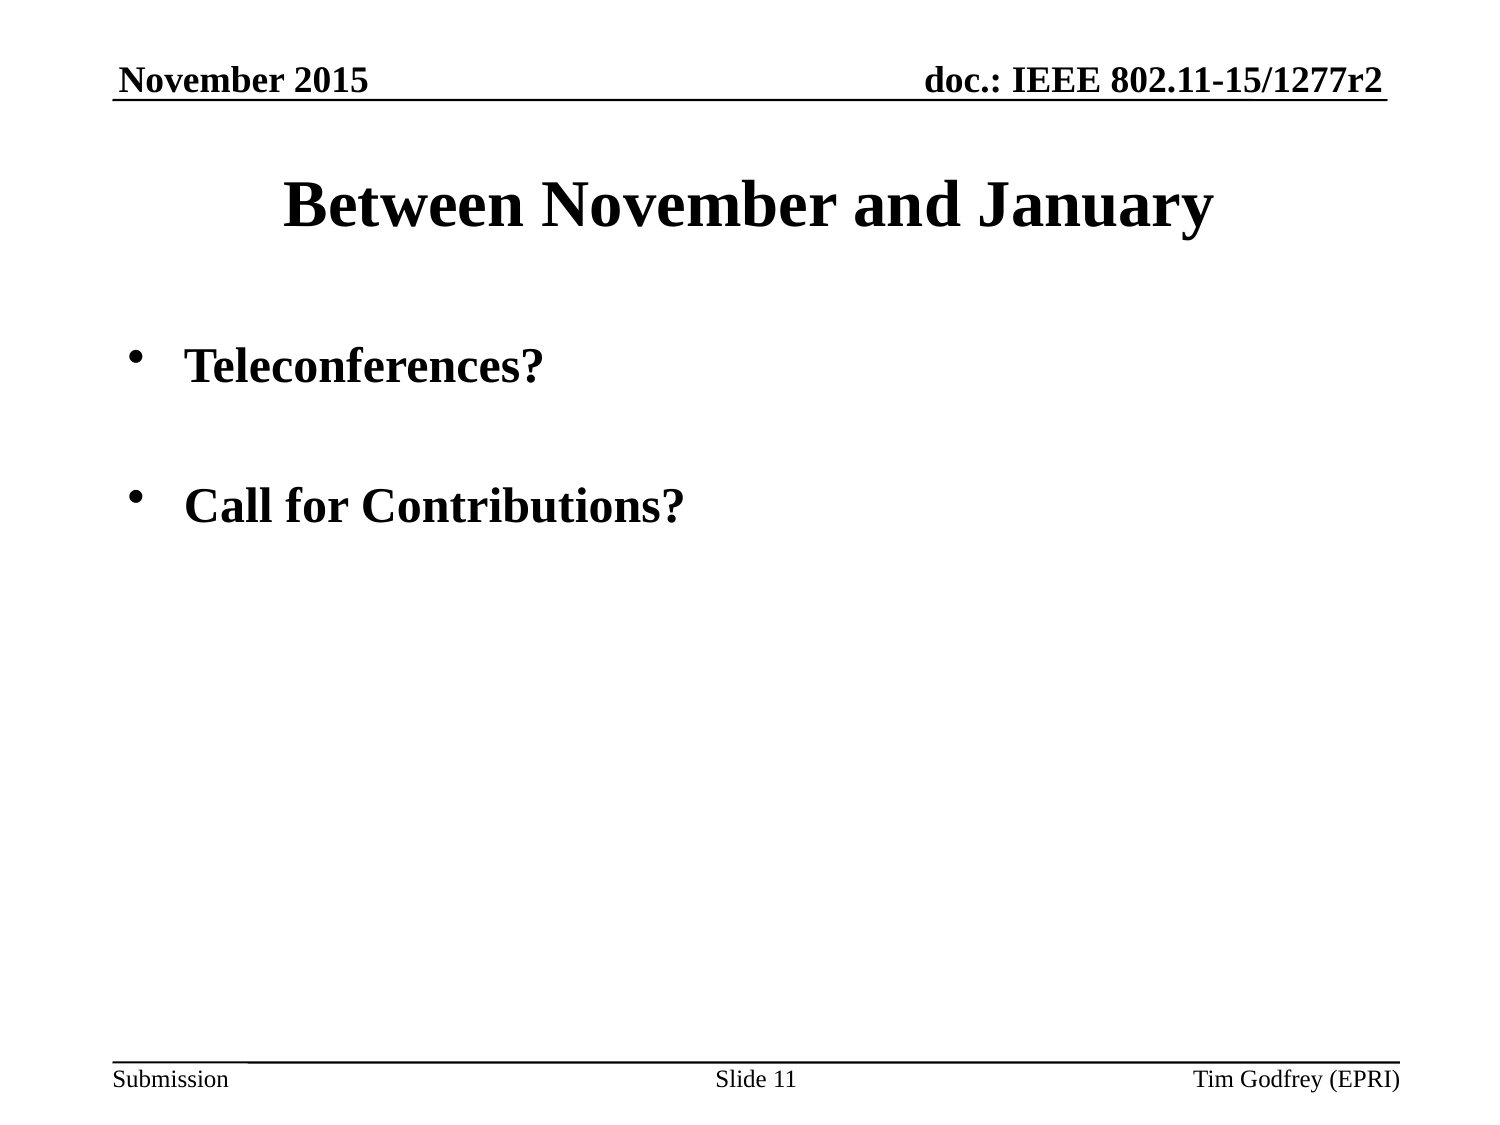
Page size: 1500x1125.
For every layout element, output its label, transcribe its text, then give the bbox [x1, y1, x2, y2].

list Teleconferences? Call for Contributions? [112, 324, 1388, 1001]
text_box Tim Godfrey (EPRI) [1192, 1062, 1401, 1093]
title Between November and January [112, 112, 1388, 288]
slide_number Slide 11 [712, 1061, 800, 1093]
text_box November 2015 [118, 54, 370, 100]
